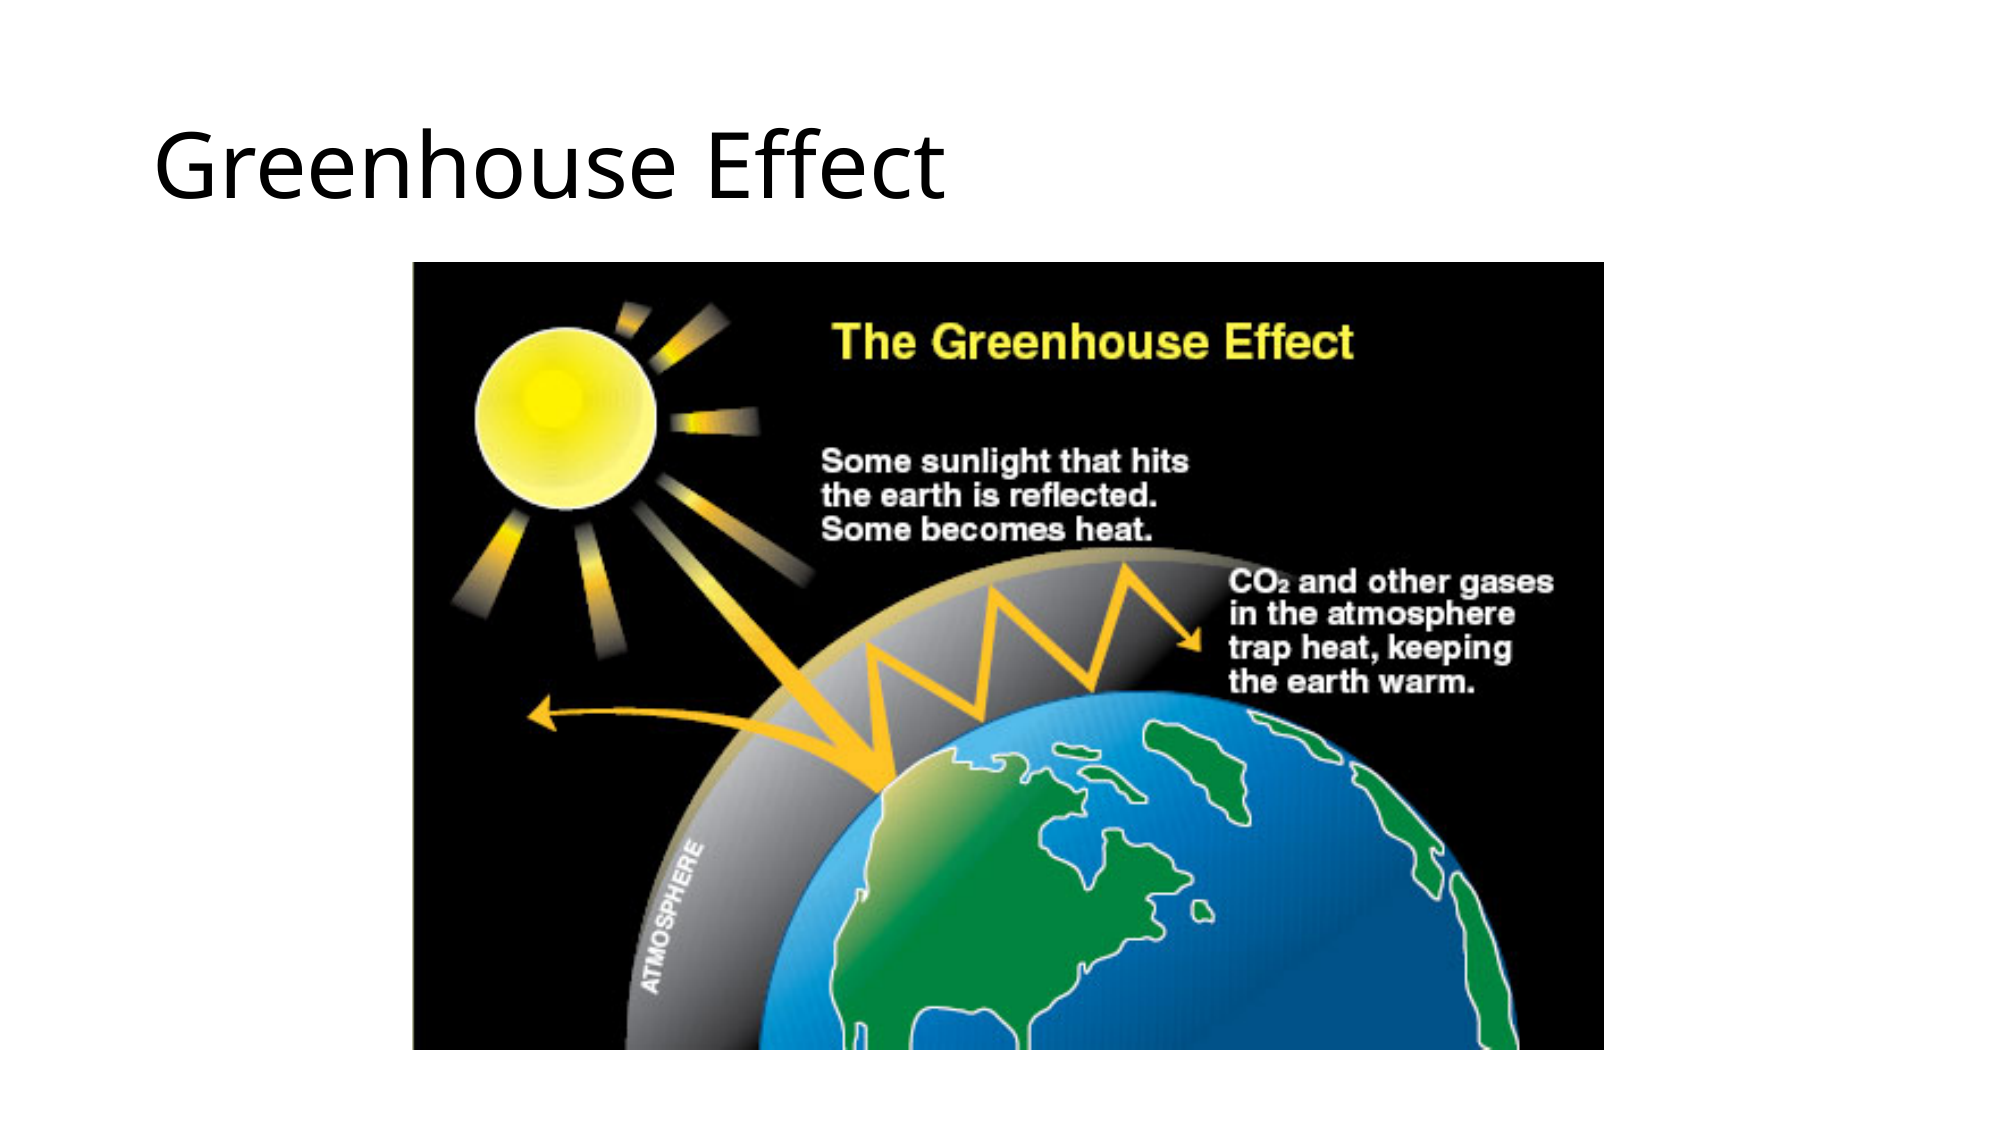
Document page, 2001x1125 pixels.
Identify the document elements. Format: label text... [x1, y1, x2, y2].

picture [412, 262, 1604, 1050]
title Greenhouse Effect [137, 59, 1863, 278]
